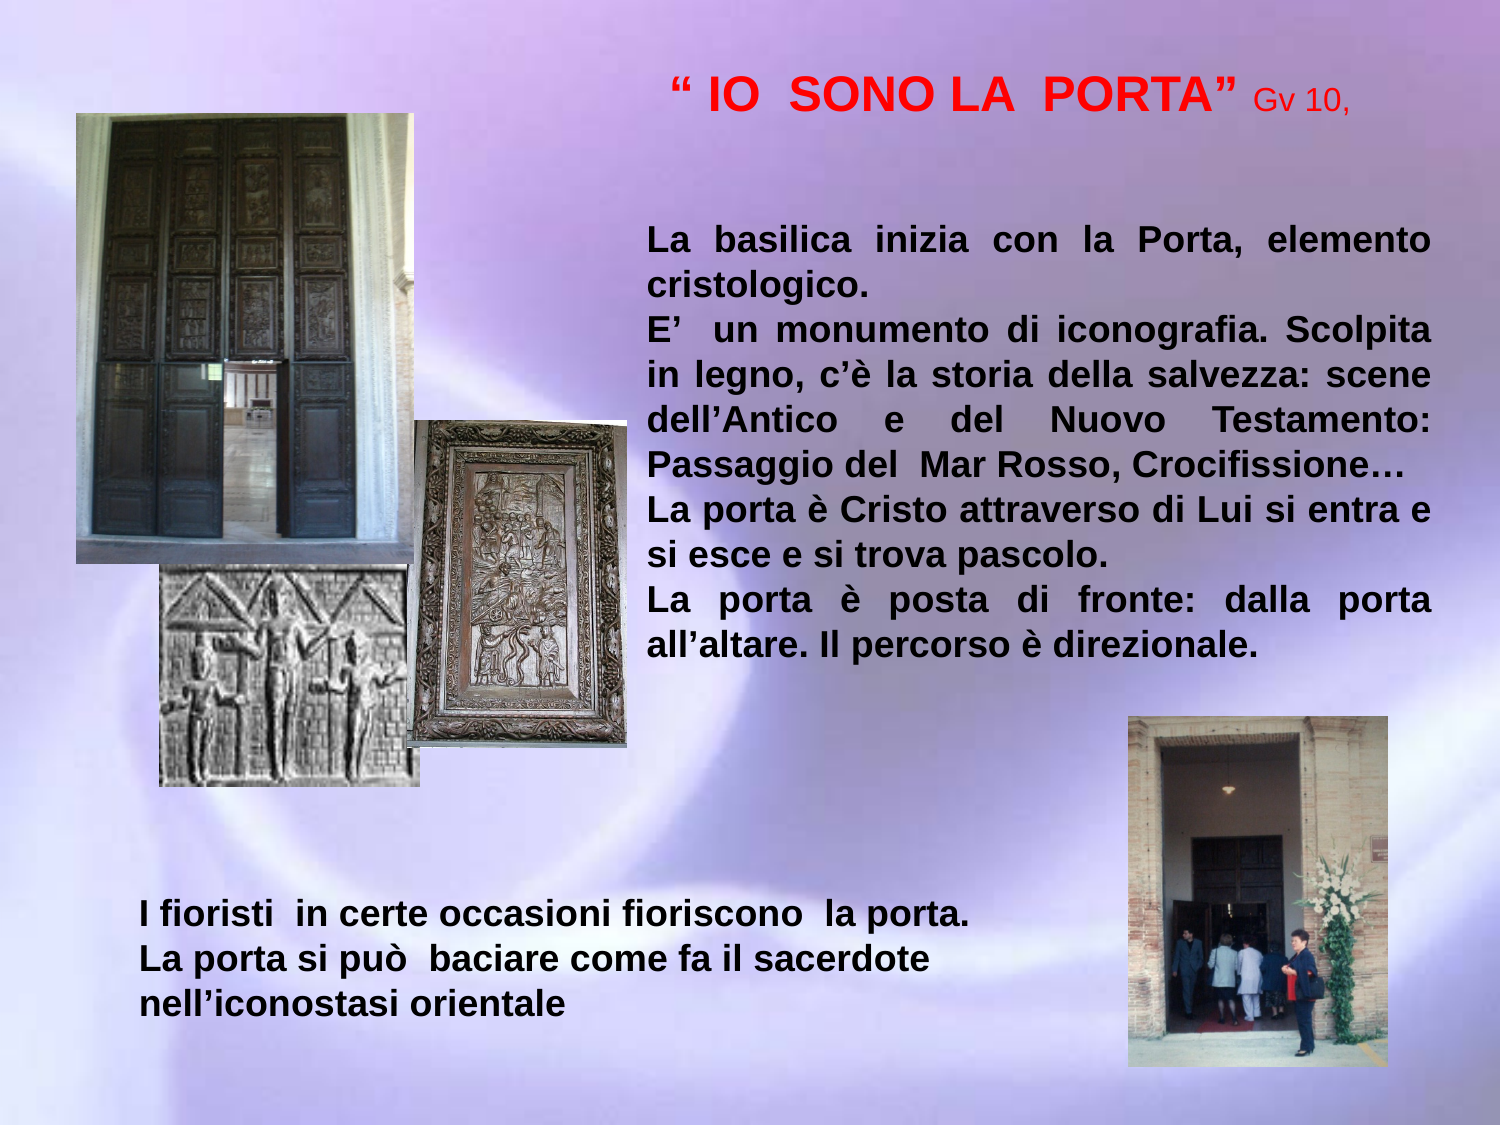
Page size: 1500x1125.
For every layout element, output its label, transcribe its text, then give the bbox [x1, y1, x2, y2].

text_box La basilica inizia con la Porta, elemento cristologico. E’ un monumento di iconografia. Scolpita in legno, c’è la storia della salvezza: scene dell’Antico e del Nuovo Testamento: Passaggio del Mar Rosso, Crocifissione… La porta è Cristo attraverso di Lui si entra e si esce e si trova pascolo. La porta è posta di fronte: dalla porta all’altare. Il percorso è direzionale. [631, 208, 1447, 718]
picture [0, 0, 1500, 1125]
text_box I fioristi in certe occasioni fioriscono la porta. La porta si può baciare come fa il sacerdote nell’iconostasi orientale [123, 881, 1111, 1032]
text_box “ IO SONO LA PORTA” Gv 10, [643, 54, 1436, 130]
